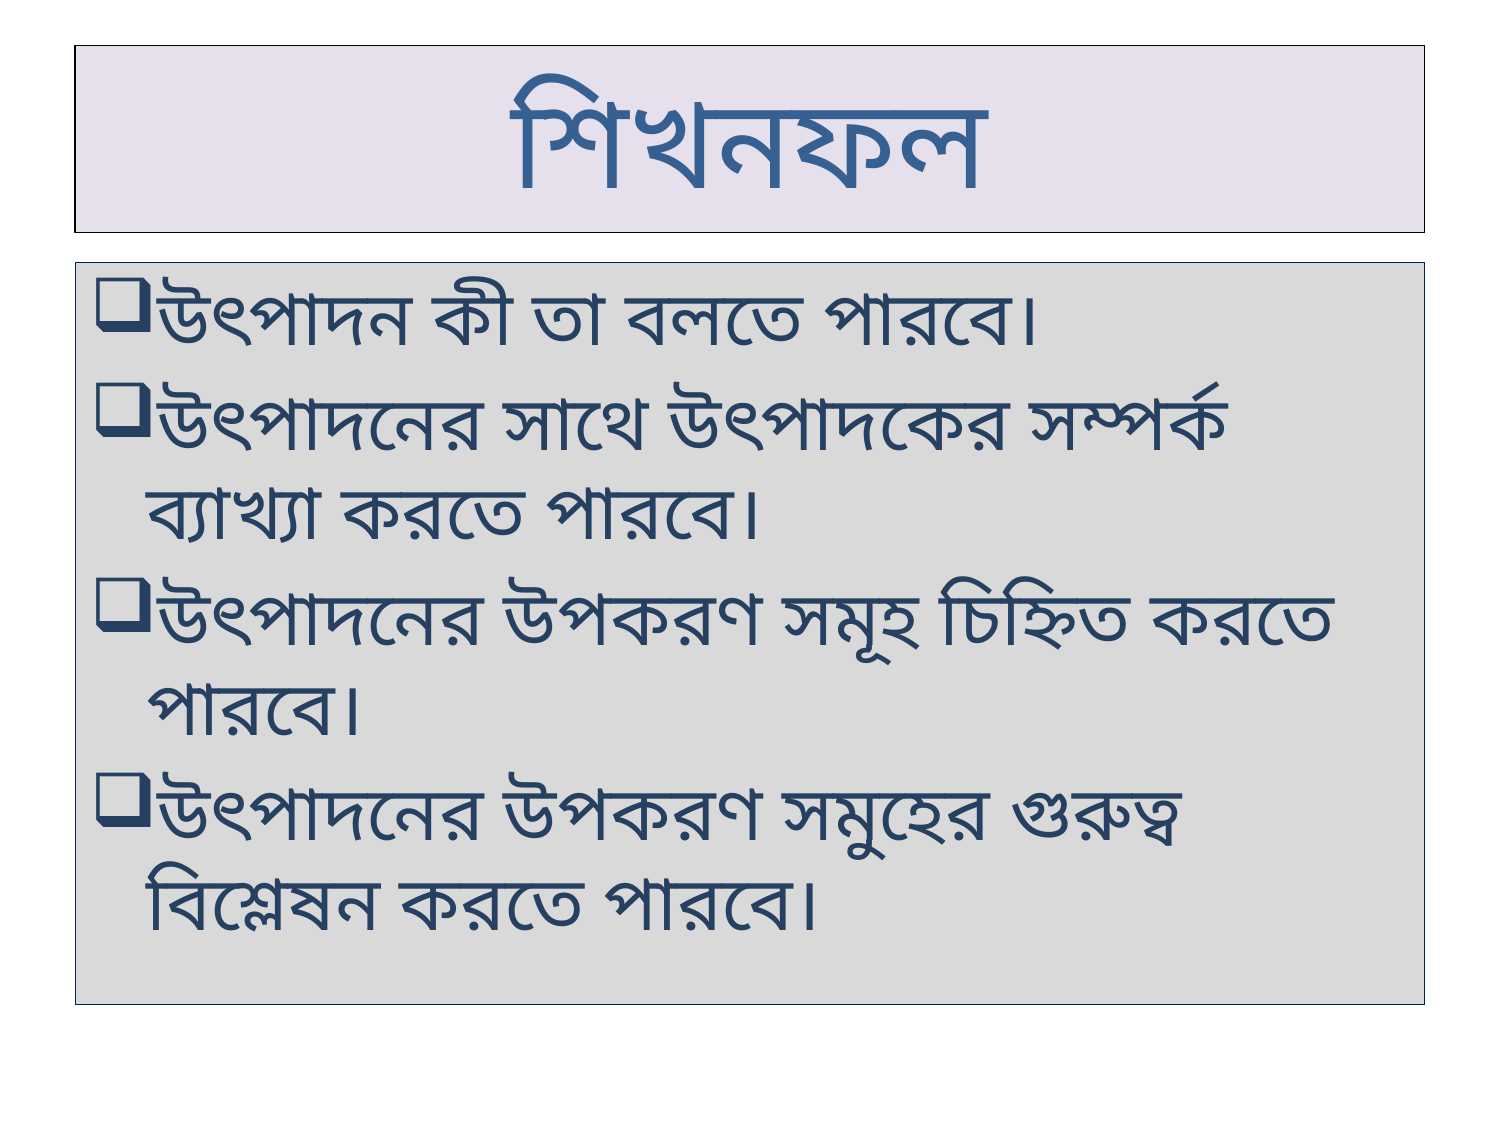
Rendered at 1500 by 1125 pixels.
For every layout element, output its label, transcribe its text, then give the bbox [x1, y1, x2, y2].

title শিখনফল [75, 45, 1425, 233]
list উৎপাদন কী তা বলতে পারবে। উৎপাদনের সাথে উৎপাদকের সম্পর্ক ব্যাখ্যা করতে পারবে। উৎপাদনের উপকরণ সমূহ চিহ্নিত করতে পারবে। উৎপাদনের উপকরণ সমুহের গুরুত্ব বিশ্লেষন করতে পারবে। [75, 262, 1425, 1005]
